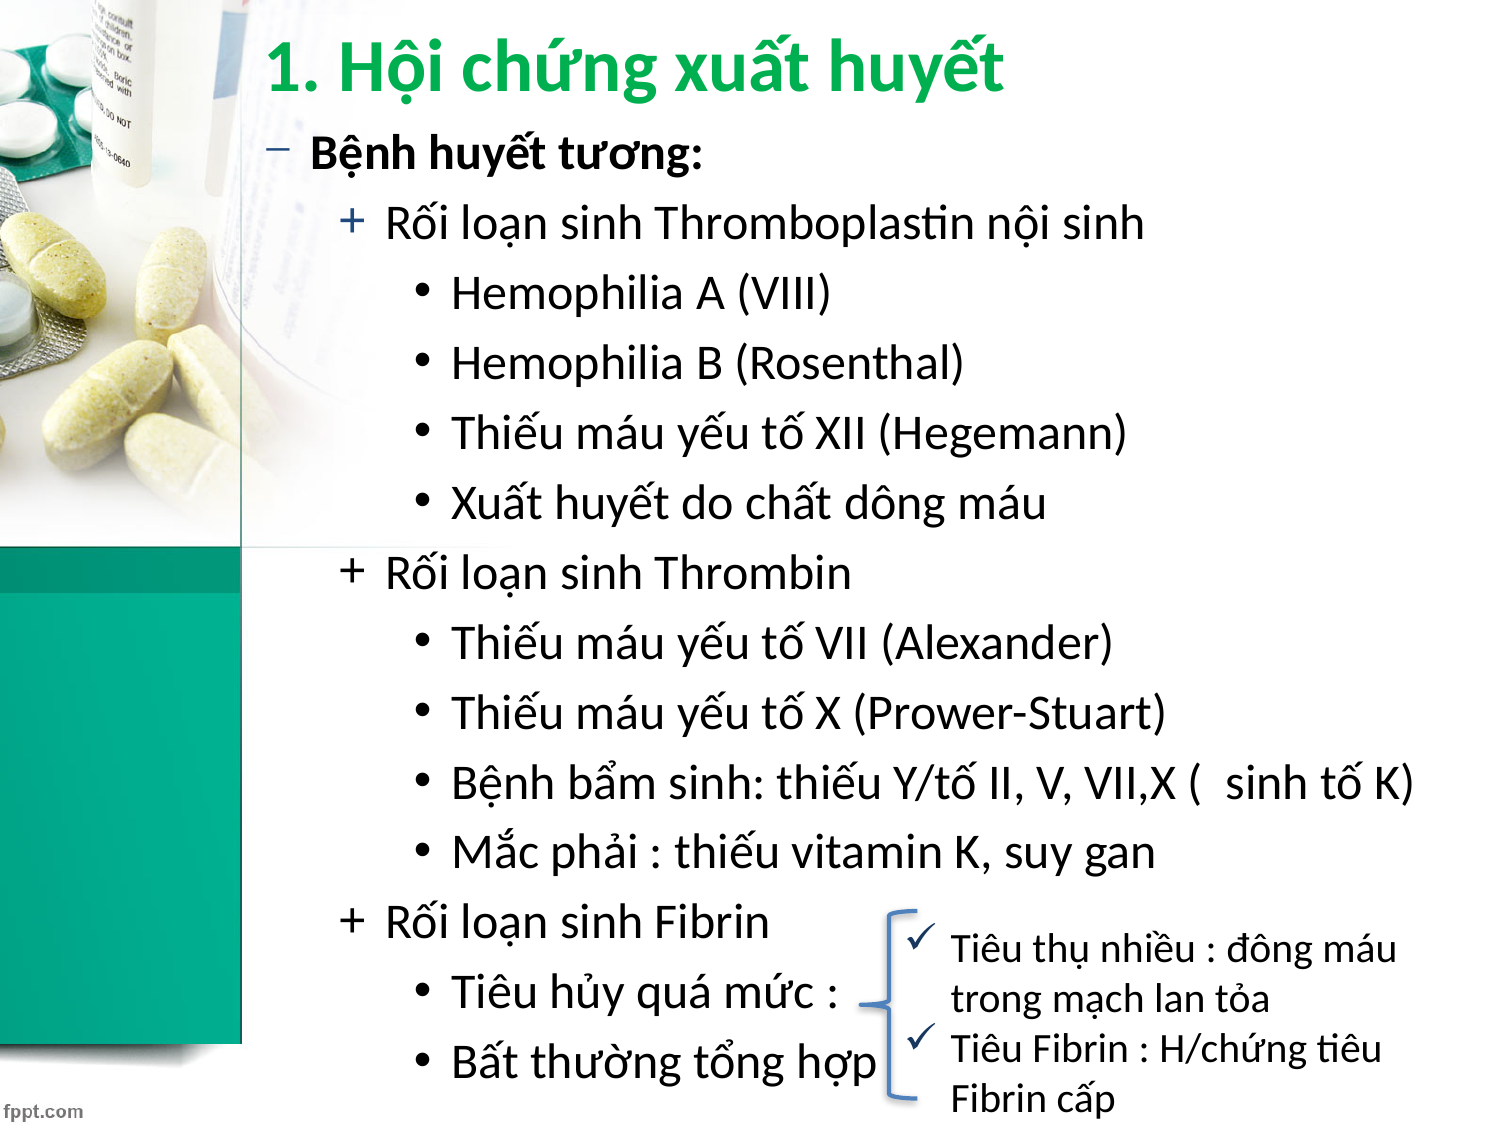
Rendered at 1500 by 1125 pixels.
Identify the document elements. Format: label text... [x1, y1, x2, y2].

picture [0, 0, 1500, 1125]
title 1. Hội chứng xuất huyết [248, 11, 1400, 112]
text_box [858, 913, 888, 1096]
text_box Tiêu thụ nhiều : đông máu trong mạch lan tỏa Tiêu Fibrin : H/chứng tiêu Fibrin cấp [888, 912, 1500, 1125]
text_box [890, 908, 918, 912]
